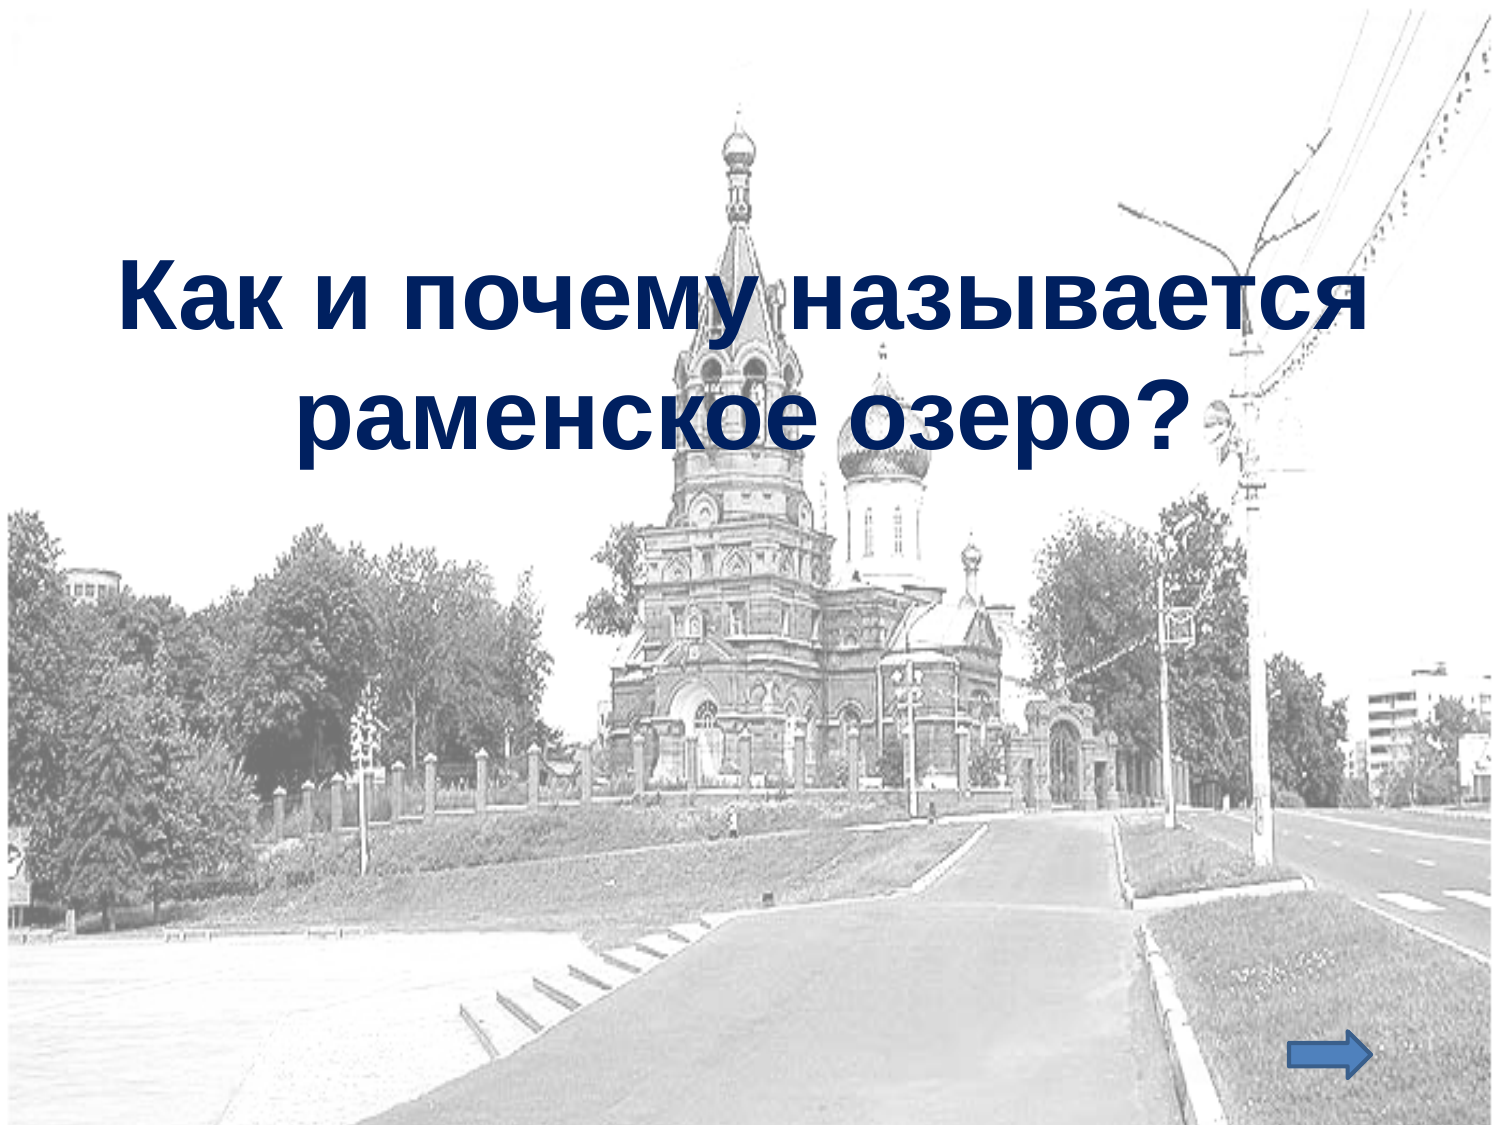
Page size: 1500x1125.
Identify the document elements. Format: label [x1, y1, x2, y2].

list [0, 0, 1500, 1125]
